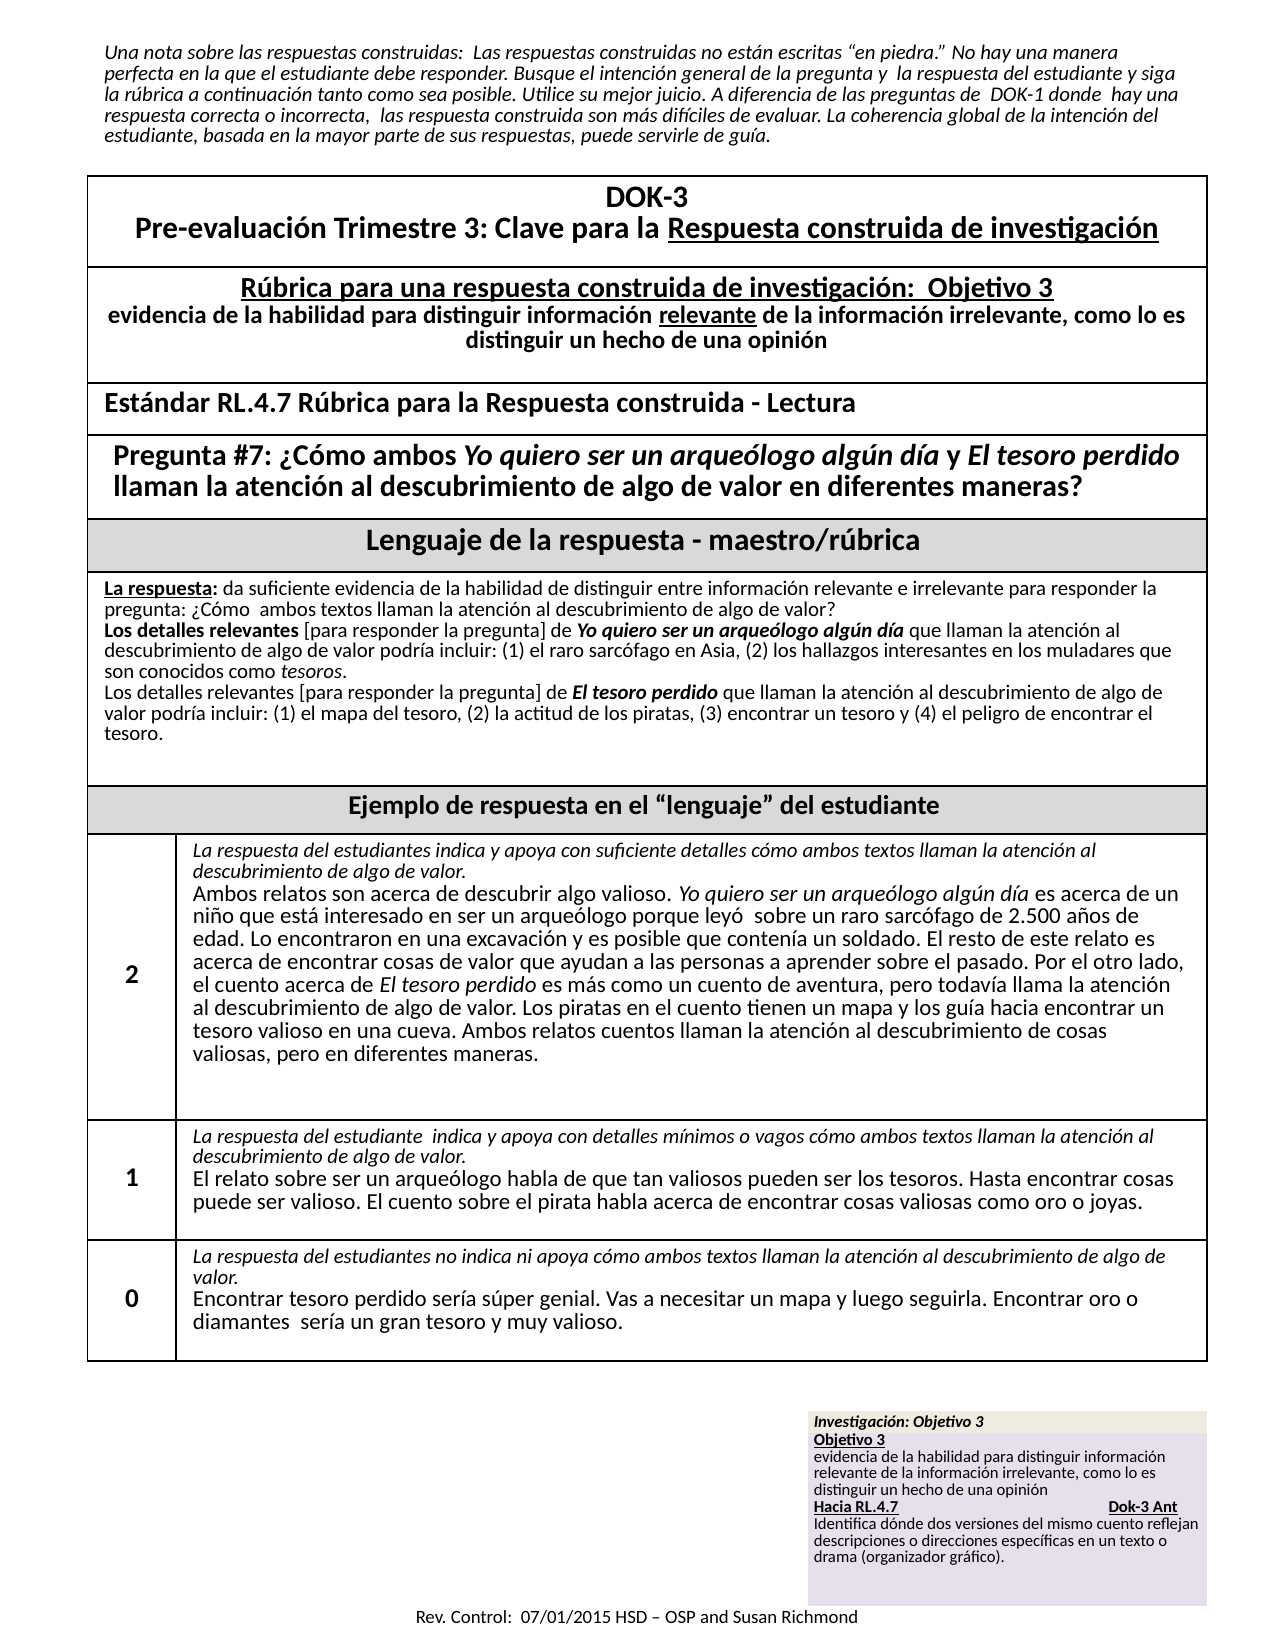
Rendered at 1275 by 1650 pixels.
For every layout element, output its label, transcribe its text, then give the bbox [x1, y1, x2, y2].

table_cell Objetivo 3 evidencia de la habilidad para distinguir información relevante de la información irrelevante, como lo es distinguir un hecho de una opinión Hacia RL.4.7 Dok-3 Ant Identifica dónde dos versiones del mismo cuento reflejan descripciones o direcciones específicas en un texto o drama (organizador gráfico). [808, 1433, 1207, 1606]
table_cell Ejemplo de respuesta en el “lenguaje” del estudiante [88, 787, 1206, 833]
slide_number 13 [913, 1529, 1212, 1618]
table_cell Lenguaje de la respuesta - maestro/rúbrica [88, 520, 1206, 571]
table_cell La respuesta del estudiantes indica y apoya con suficiente detalles cómo ambos textos llaman la atención al descubrimiento de algo de valor. Ambos relatos son acerca de descubrir algo valioso. Yo quiero ser un arqueólogo algún día es acerca de un niño que está interesado en ser un arqueólogo porque leyó sobre un raro sarcófago de 2.500 años de edad. Lo encontraron en una excavación y es posible que contenía un soldado. El resto de este relato es acerca de encontrar cosas de valor que ayudan a las personas a aprender sobre el pasado. Por el otro lado, el cuento acerca de El tesoro perdido es más como un cuento de aventura, pero todavía llama la atención al descubrimiento de algo de valor. Los piratas en el cuento tienen un mapa y los guía hacia encontrar un tesoro valioso en una cueva. Ambos relatos cuentos llaman la atención al descubrimiento de cosas valiosas, pero en diferentes maneras. [177, 835, 1206, 1119]
table_cell La respuesta del estudiante indica y apoya con detalles mínimos o vagos cómo ambos textos llaman la atención al descubrimiento de algo de valor. El relato sobre ser un arqueólogo habla de que tan valiosos pueden ser los tesoros. Hasta encontrar cosas puede ser valioso. El cuento sobre el pirata habla acerca de encontrar cosas valiosas como oro o joyas. [177, 1121, 1206, 1239]
table_cell 2 [88, 835, 175, 1119]
table_cell Estándar RL.4.7 Rúbrica para la Respuesta construida - Lectura [88, 384, 1206, 434]
table_cell 1 [88, 1121, 175, 1239]
table_header Investigación: Objetivo 3 [808, 1411, 1207, 1433]
table_cell Pregunta #7: ¿Cómo ambos Yo quiero ser un arqueólogo algún día y El tesoro perdido llaman la atención al descubrimiento de algo de valor en diferentes maneras? [88, 436, 1206, 518]
table_cell La respuesta: da suficiente evidencia de la habilidad de distinguir entre información relevante e irrelevante para responder la pregunta: ¿Cómo ambos textos llaman la atención al descubrimiento de algo de valor? Los detalles relevantes [para responder la pregunta] de Yo quiero ser un arqueólogo algún día que llaman la atención al descubrimiento de algo de valor podría incluir: (1) el raro sarcófago en Asia, (2) los hallazgos interesantes en los muladares que son conocidos como tesoros. Los detalles relevantes [para responder la pregunta] de El tesoro perdido que llaman la atención al descubrimiento de algo de valor podría incluir: (1) el mapa del tesoro, (2) la actitud de los piratas, (3) encontrar un tesoro y (4) el peligro de encontrar el tesoro. [88, 573, 1206, 785]
table_cell La respuesta del estudiantes no indica ni apoya cómo ambos textos llaman la atención al descubrimiento de algo de valor. Encontrar tesoro perdido sería súper genial. Vas a necesitar un mapa y luego seguirla. Encontrar oro o diamantes sería un gran tesoro y muy valioso. [177, 1241, 1206, 1360]
table_cell DOK-3 Pre-evaluación Trimestre 3: Clave para la Respuesta construida de investigación [88, 177, 1206, 266]
table_cell Rúbrica para una respuesta construida de investigación: Objetivo 3 evidencia de la habilidad para distinguir información relevante de la información irrelevante, como lo es distinguir un hecho de una opinión [88, 268, 1206, 382]
table_header Una nota sobre las respuestas construidas: Las respuestas construidas no están escritas “en piedra.” No hay una manera perfecta en la que el estudiante debe responder. Busque el intención general de la pregunta y la respuesta del estudiante y siga la rúbrica a continuación tanto como sea posible. Utilice su mejor juicio. A diferencia de las preguntas de DOK-1 donde hay una respuesta correcta o incorrecta, las respuesta construida son más difíciles de evaluar. La coherencia global de la intención del estudiante, basada en la mayor parte de sus respuestas, puede servirle de guía. [88, 36, 1207, 175]
table_cell 0 [88, 1241, 175, 1360]
